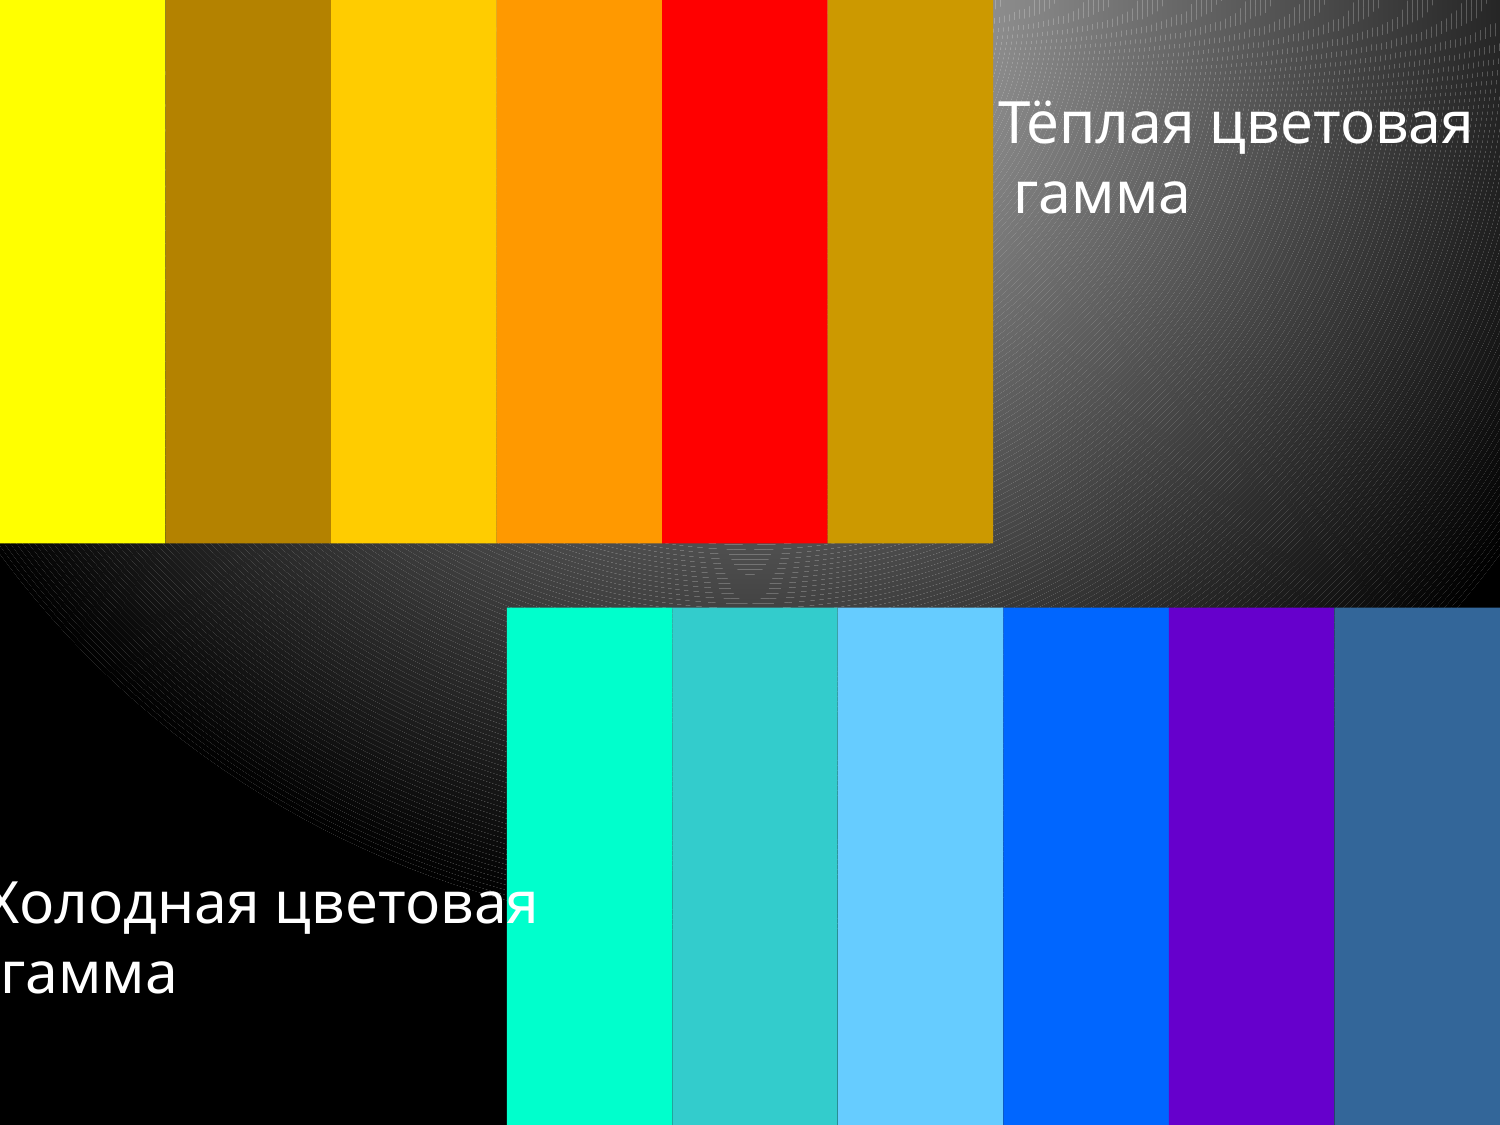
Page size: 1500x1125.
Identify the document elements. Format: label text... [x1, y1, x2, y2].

text_box Холодная цветовая гамма [0, 857, 500, 1013]
text_box Тёплая цветовая гамма [999, 78, 1489, 233]
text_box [506, 607, 1500, 1125]
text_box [0, 0, 994, 544]
